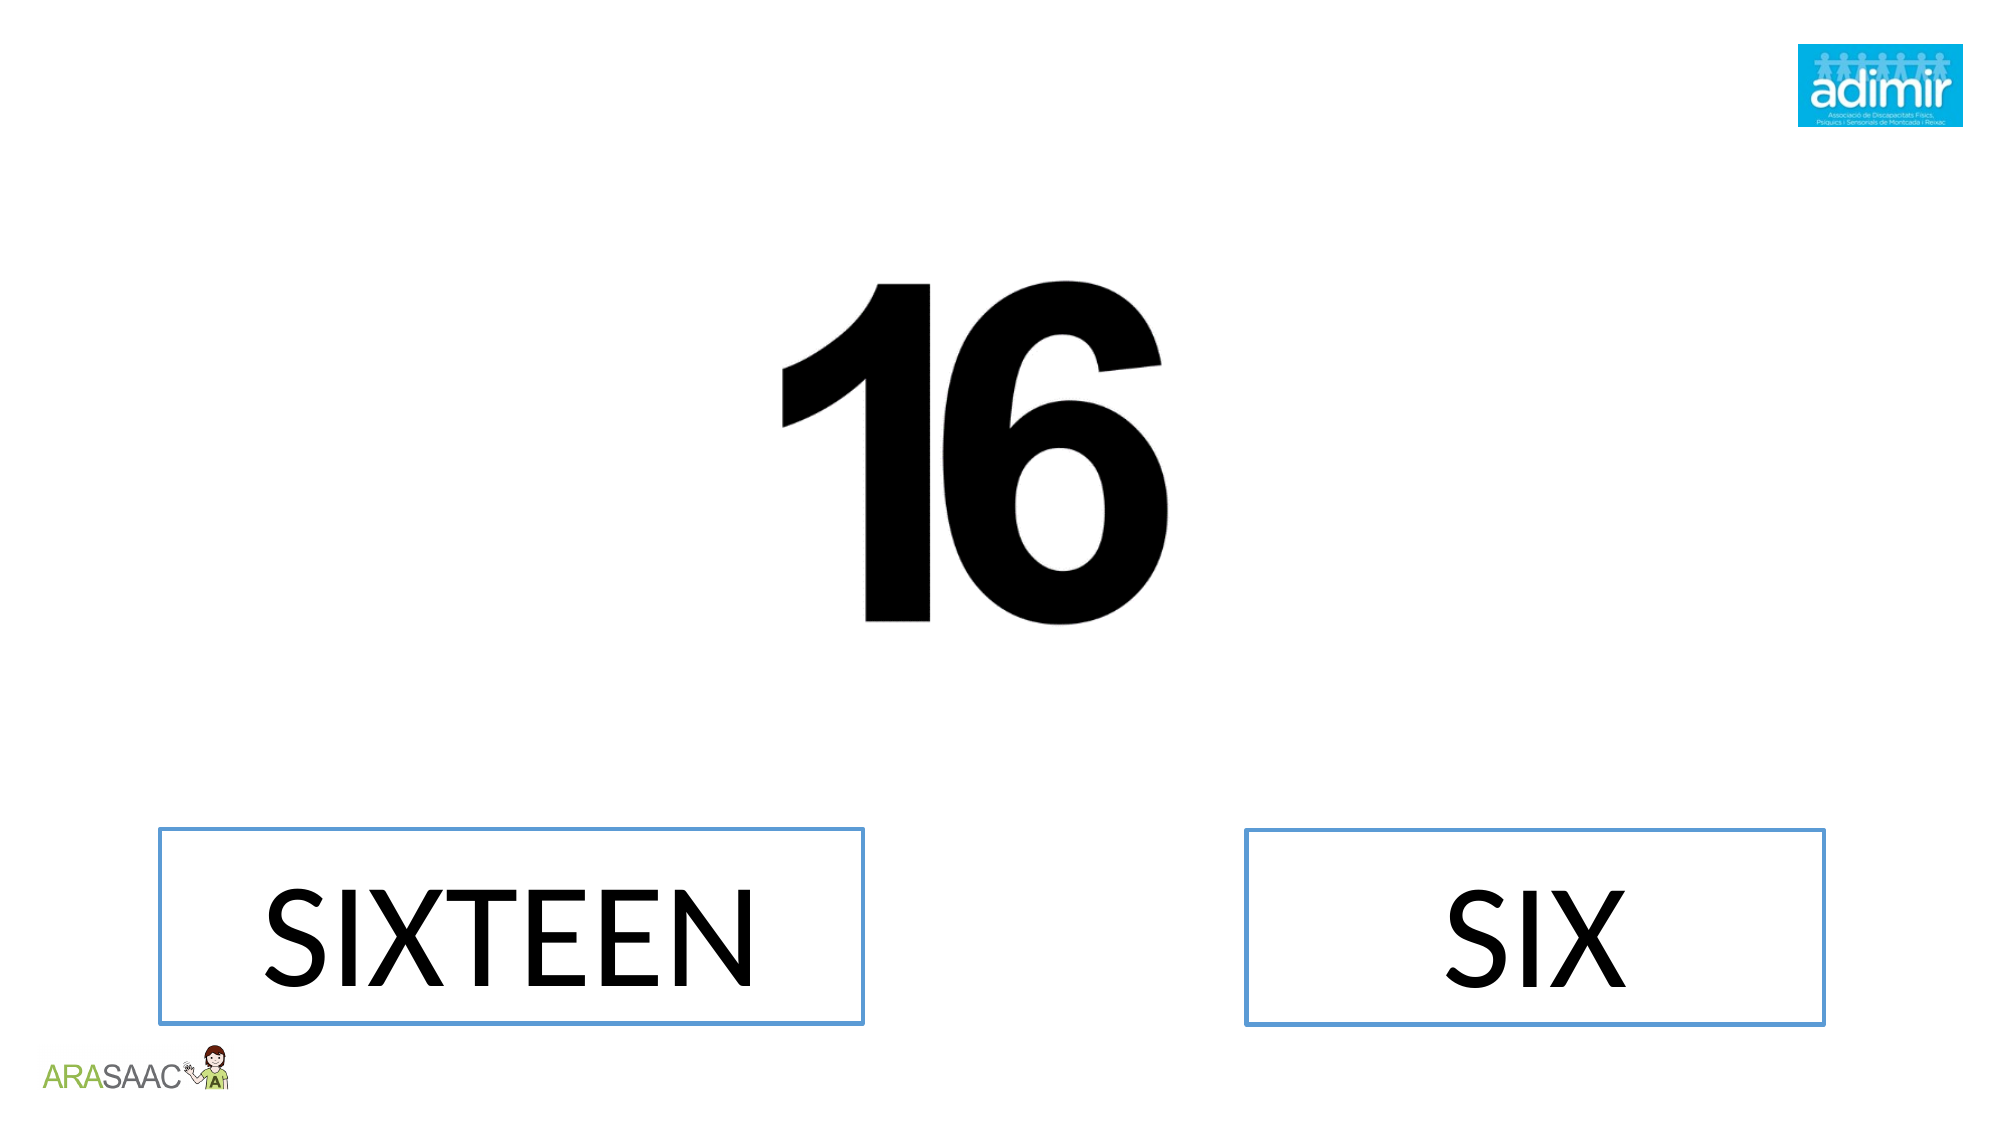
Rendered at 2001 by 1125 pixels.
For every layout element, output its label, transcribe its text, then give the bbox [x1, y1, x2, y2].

picture [770, 247, 1181, 657]
picture [1811, 53, 1952, 108]
picture [37, 1044, 234, 1090]
picture [1817, 113, 1944, 125]
text_box SIXTEEN [160, 828, 863, 1024]
text_box SIX [1246, 829, 1824, 1025]
